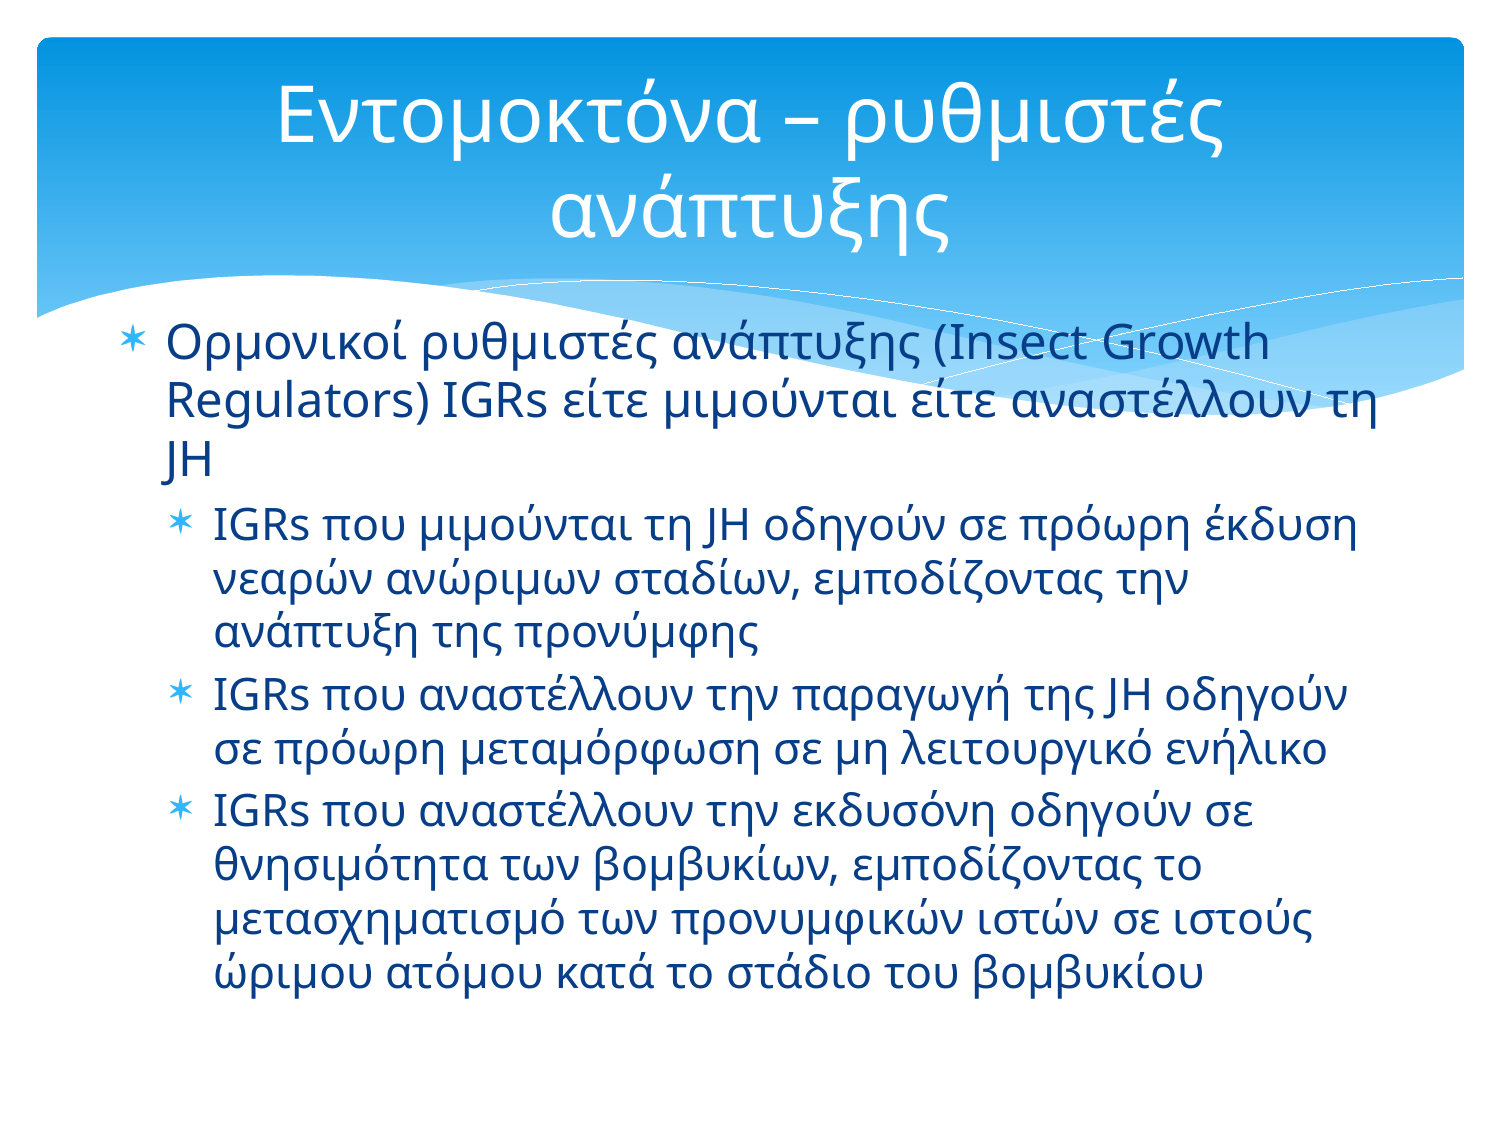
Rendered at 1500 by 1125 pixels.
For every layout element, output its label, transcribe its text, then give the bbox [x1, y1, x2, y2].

title Εντομοκτόνα – ρυθμιστές ανάπτυξης [75, 55, 1425, 261]
list Ορμονικοί ρυθμιστές ανάπτυξης (Insect Growth Regulators) IGRs είτε μιμούνται είτε αναστέλλουν τη JH IGRs που μιμούνται τη JH οδηγούν σε πρόωρη έκδυση νεαρών ανώριμων σταδίων, εμποδίζοντας την ανάπτυξη της προνύμφης IGRs που αναστέλλουν την παραγωγή της JH οδηγούν σε πρόωρη μεταμόρφωση σε μη λειτουργικό ενήλικο IGRs που αναστέλλουν την εκδυσόνη οδηγούν σε θνησιμότητα των βομβυκίων, εμποδίζοντας το μετασχηματισμό των προνυμφικών ιστών σε ιστούς ώριμου ατόμου κατά το στάδιο του βομβυκίου [106, 302, 1400, 1005]
